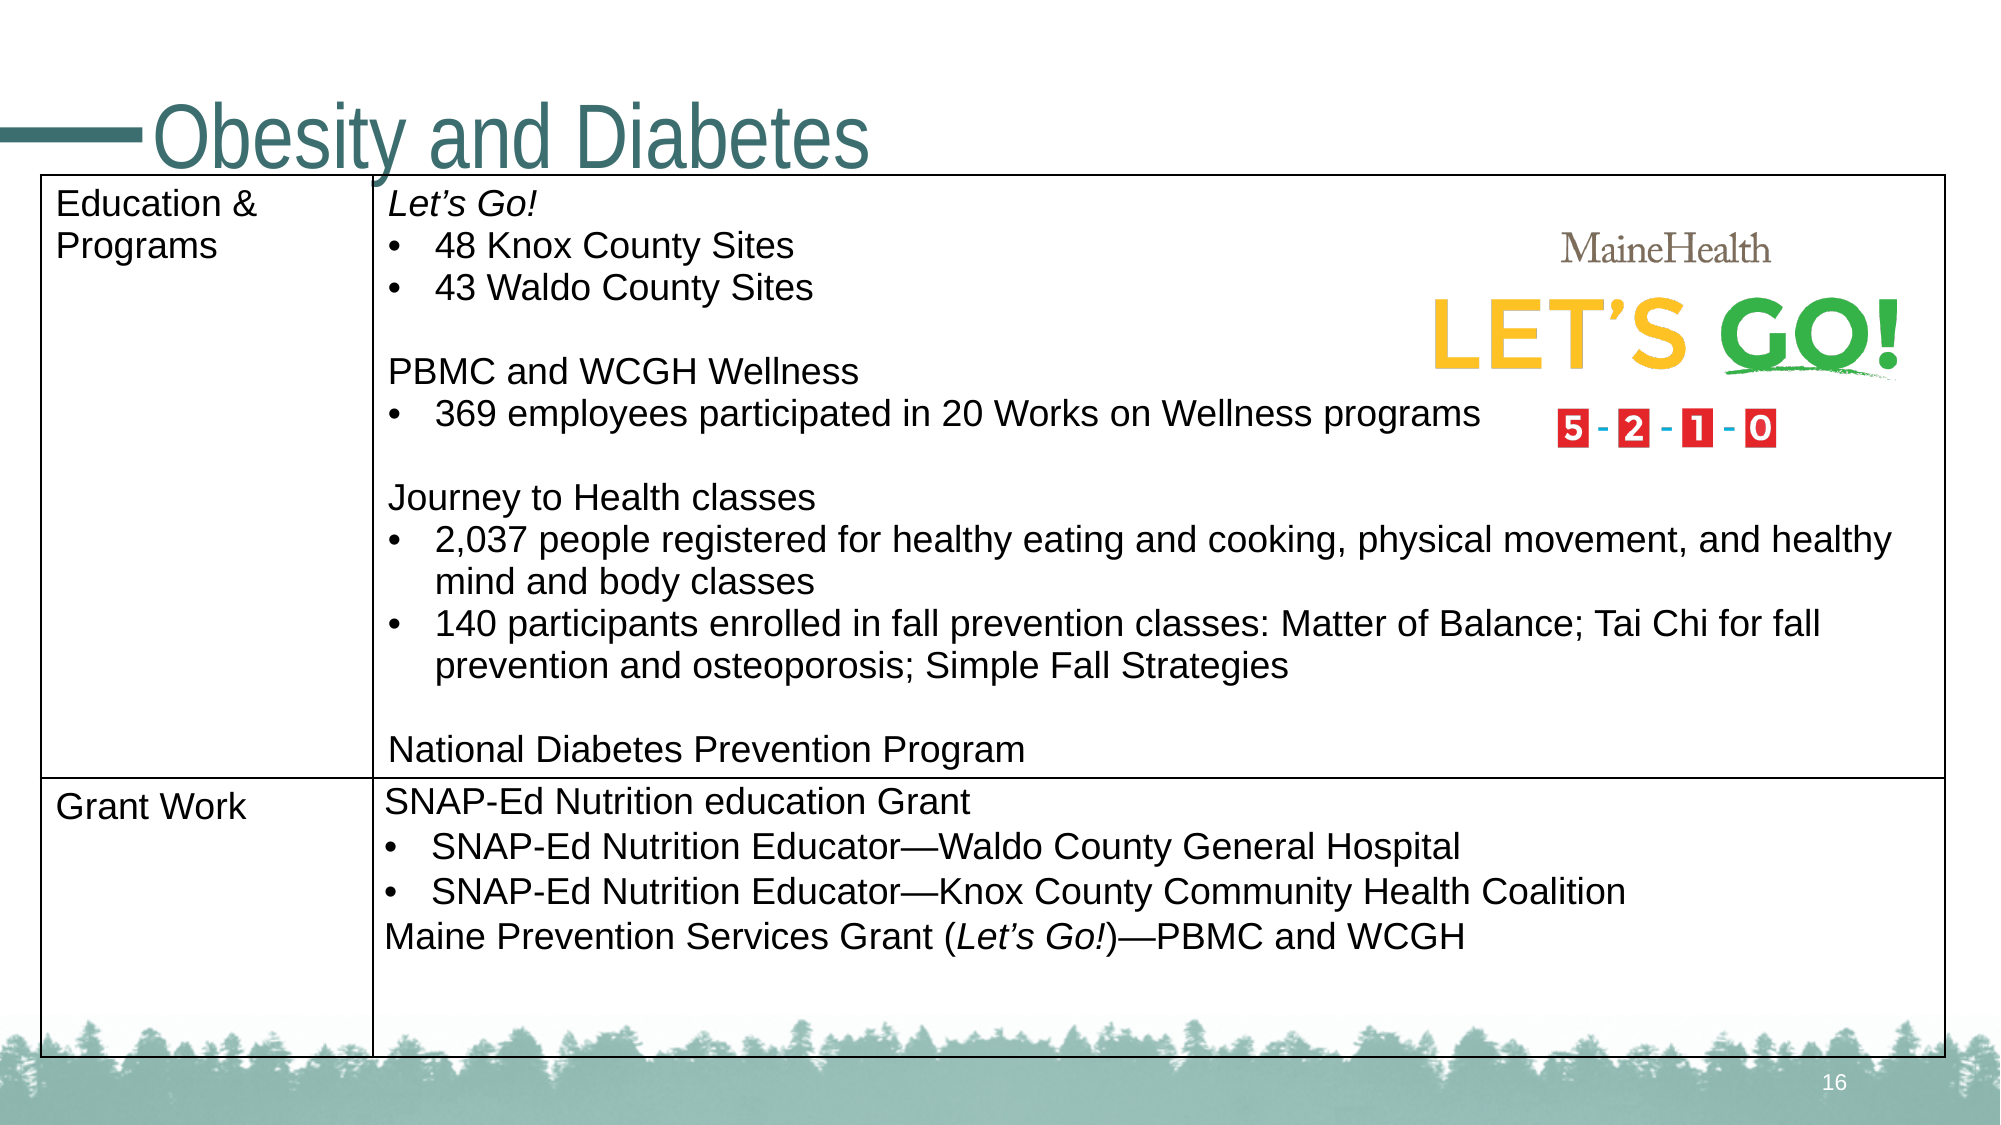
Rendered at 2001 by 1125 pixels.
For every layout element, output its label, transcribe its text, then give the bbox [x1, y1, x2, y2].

table_header Let’s Go! 48 Knox County Sites 43 Waldo County Sites PBMC and WCGH Wellness 369 employees participated in 20 Works on Wellness programs Journey to Health classes 2,037 people registered for healthy eating and cooking, physical movement, and healthy mind and body classes 140 participants enrolled in fall prevention classes: Matter of Balance; Tai Chi for fall prevention and osteoporosis; Simple Fall Strategies National Diabetes Prevention Program [374, 176, 1944, 777]
table_header Education & Programs [42, 176, 372, 777]
picture [1365, 182, 1933, 497]
picture [0, 1015, 2000, 1125]
slide_number 16 [1412, 1058, 1863, 1103]
title Obesity and Diabetes [137, 29, 1863, 174]
table_cell Grant Work [42, 779, 372, 1056]
table_cell SNAP-Ed Nutrition education Grant SNAP-Ed Nutrition Educator—Waldo County General Hospital SNAP-Ed Nutrition Educator—Knox County Community Health Coalition Maine Prevention Services Grant (Let’s Go!)—PBMC and WCGH [374, 779, 1944, 1056]
